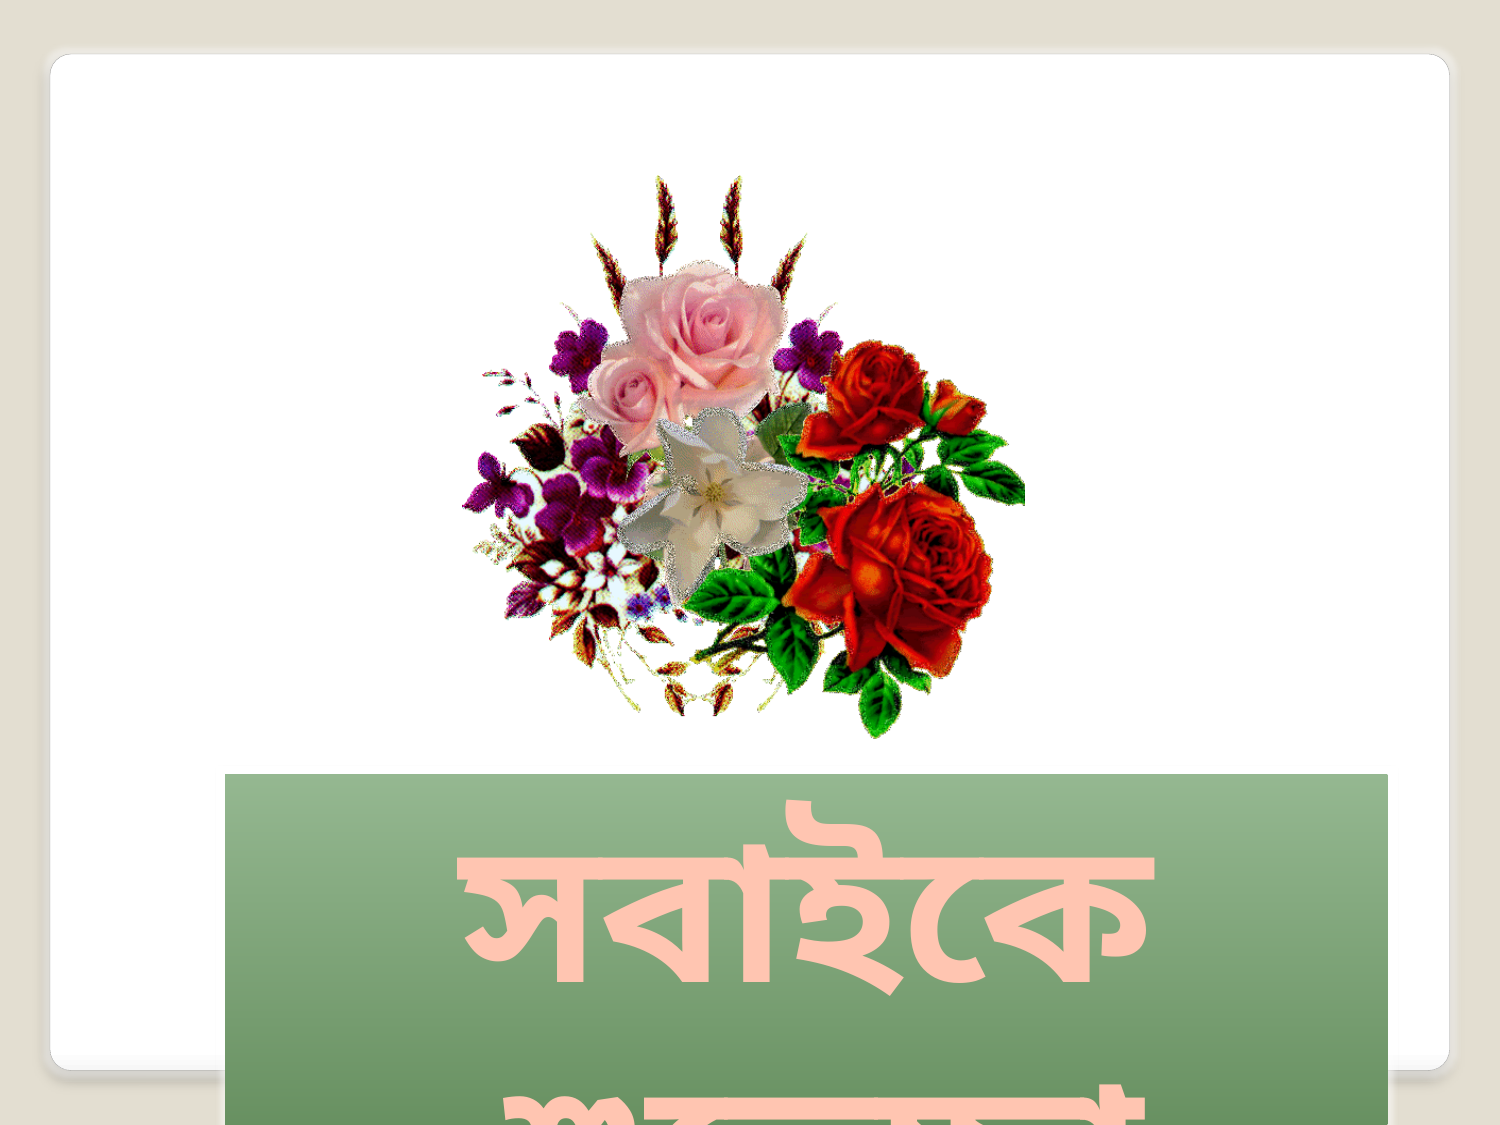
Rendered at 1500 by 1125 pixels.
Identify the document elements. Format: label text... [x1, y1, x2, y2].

text_box সবাইকে শুভেচ্ছা [225, 774, 1388, 1125]
picture [462, 174, 1026, 740]
